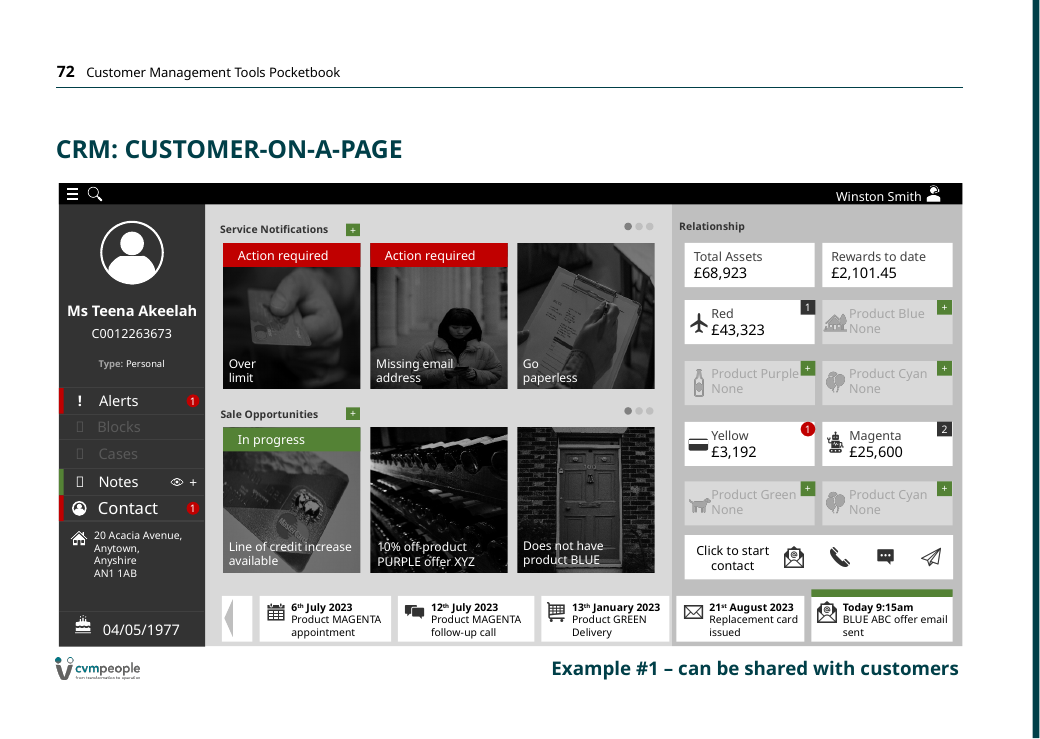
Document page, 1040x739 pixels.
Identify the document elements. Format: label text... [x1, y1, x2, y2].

text_box CRM: CUSTOMER-ON-A-PAGE [55, 127, 813, 174]
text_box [57, 181, 963, 647]
text_box 72 [48, 54, 98, 91]
text_box Customer Management Tools Pocketbook [71, 57, 481, 87]
picture [55, 657, 140, 680]
text_box Example #1 – can be shared with customers [448, 646, 968, 693]
text_box [1032, 0, 1040, 739]
